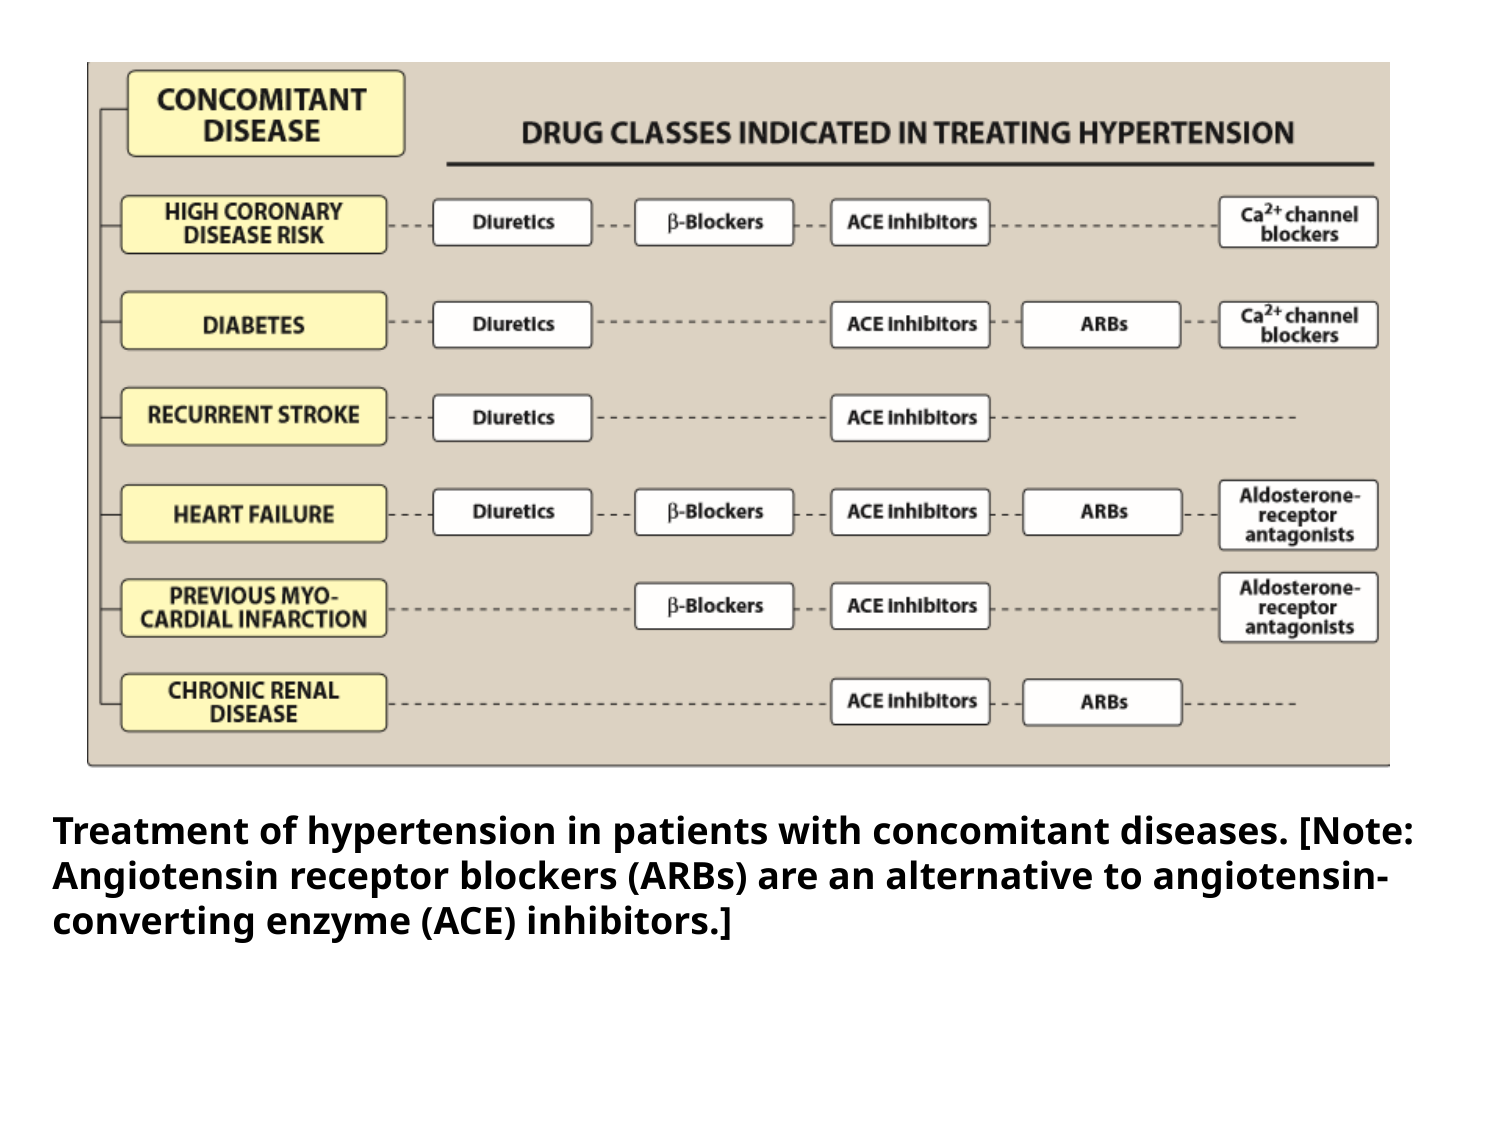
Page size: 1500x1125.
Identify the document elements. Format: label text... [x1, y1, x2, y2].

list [87, 62, 1390, 771]
text_box Treatment of hypertension in patients with concomitant diseases. [Note: Angiotensin receptor blockers (ARBs) are an alternative to angiotensin-converting enzyme (ACE) inhibitors.] [37, 799, 1475, 950]
